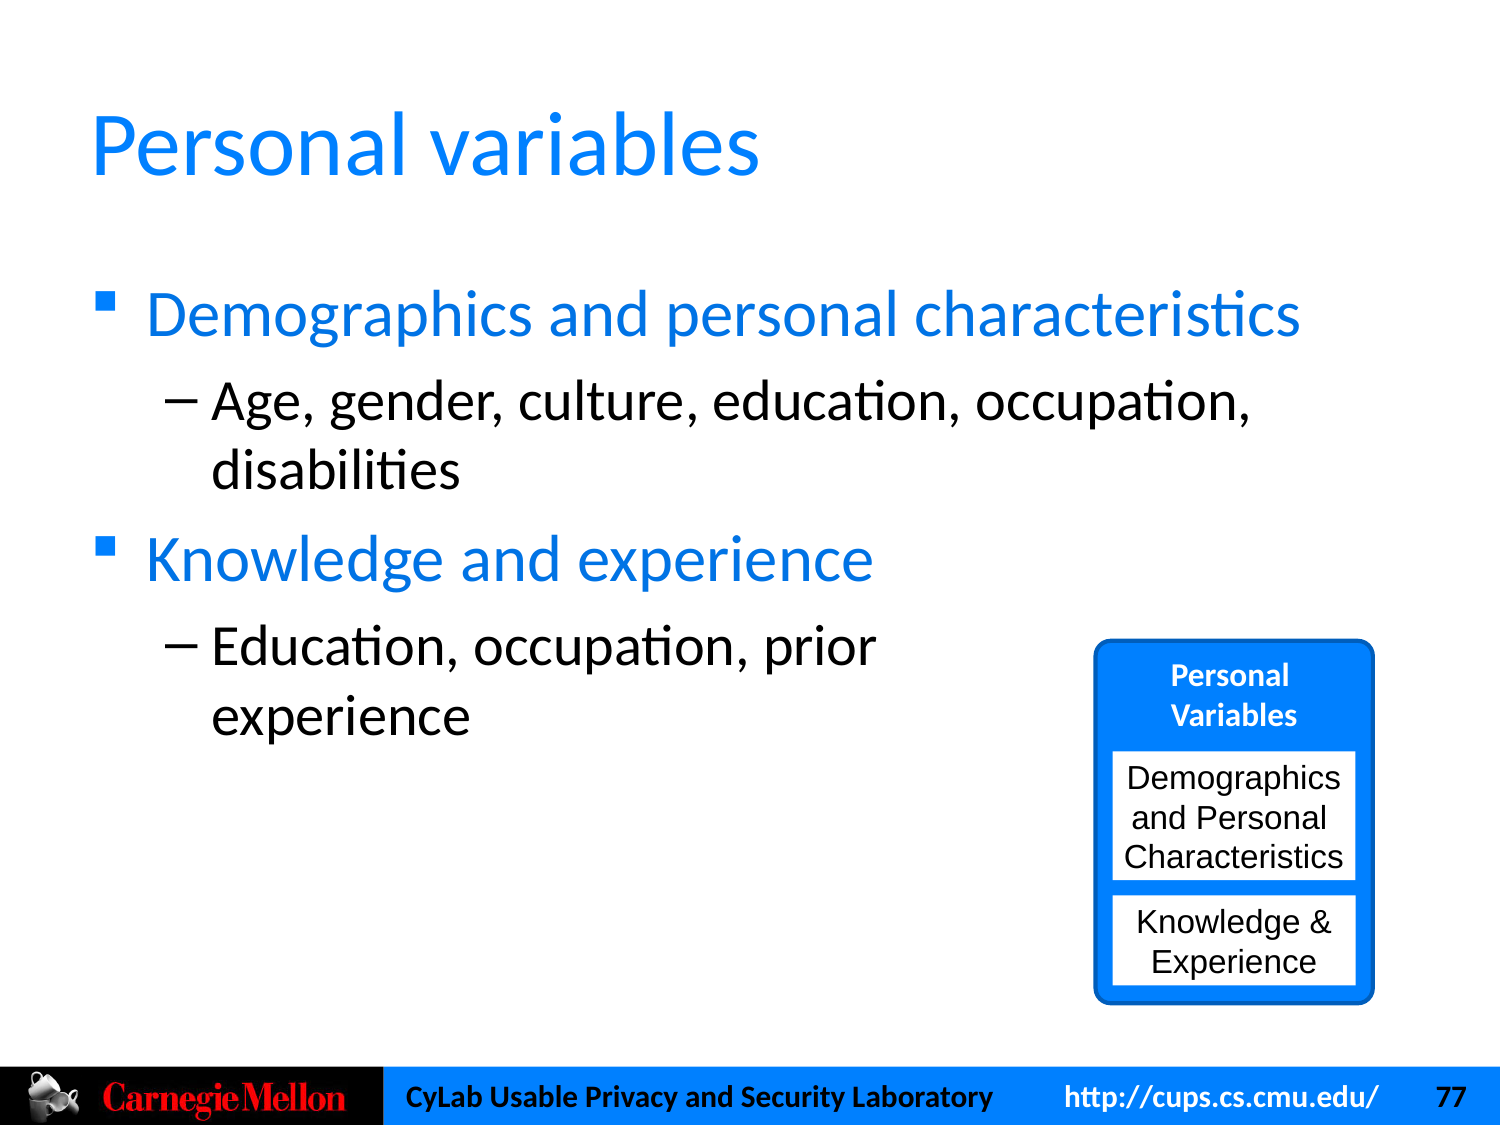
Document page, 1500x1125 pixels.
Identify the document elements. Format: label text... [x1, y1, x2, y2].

text_box Personal Variables [1093, 638, 1375, 1006]
picture [98, 1080, 348, 1122]
text_box Knowledge & Experience [1112, 895, 1356, 986]
picture [23, 1068, 83, 1124]
list Demographics and personal characteristics Age, gender, culture, education, occupation, disabilities Knowledge and experience Education, occupation, prior experience [75, 262, 1425, 1005]
text_box Demographics and Personal Characteristics [1112, 751, 1356, 881]
title Personal variables [75, 45, 1425, 233]
